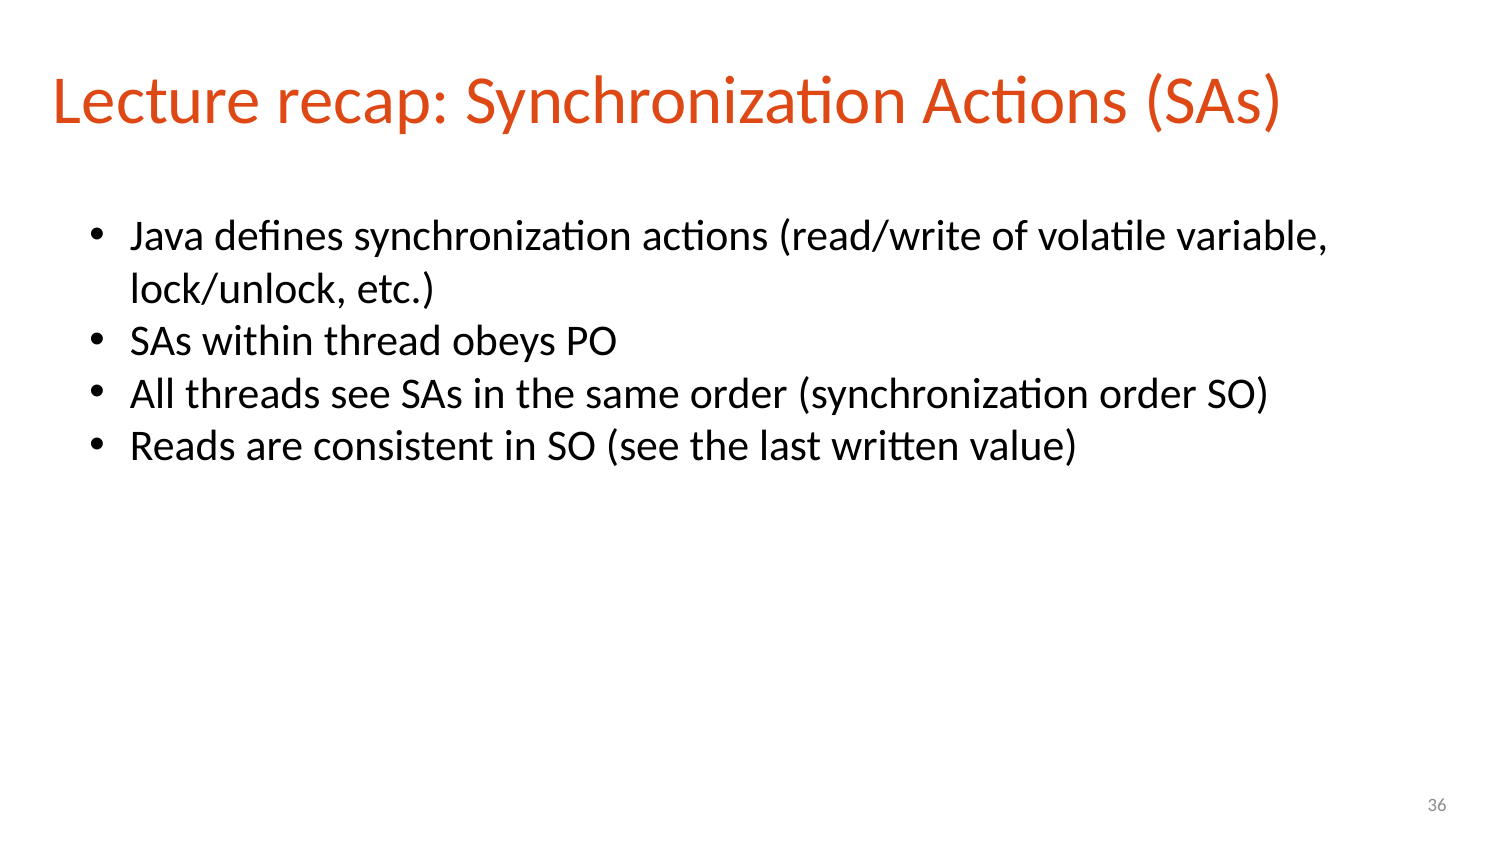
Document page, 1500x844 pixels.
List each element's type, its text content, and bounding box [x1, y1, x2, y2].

text_box [77, 188, 1494, 765]
text_box Java defines synchronization actions (read/write of volatile variable, lock/unlock, etc.) SAs within thread obeys PO All threads see SAs in the same order (synchronization order SO) Reads are consistent in SO (see the last written value) [77, 201, 1382, 637]
text_box 36 [1059, 782, 1458, 827]
text_box Lecture recap: Synchronization Actions (SAs) [41, 22, 1458, 162]
